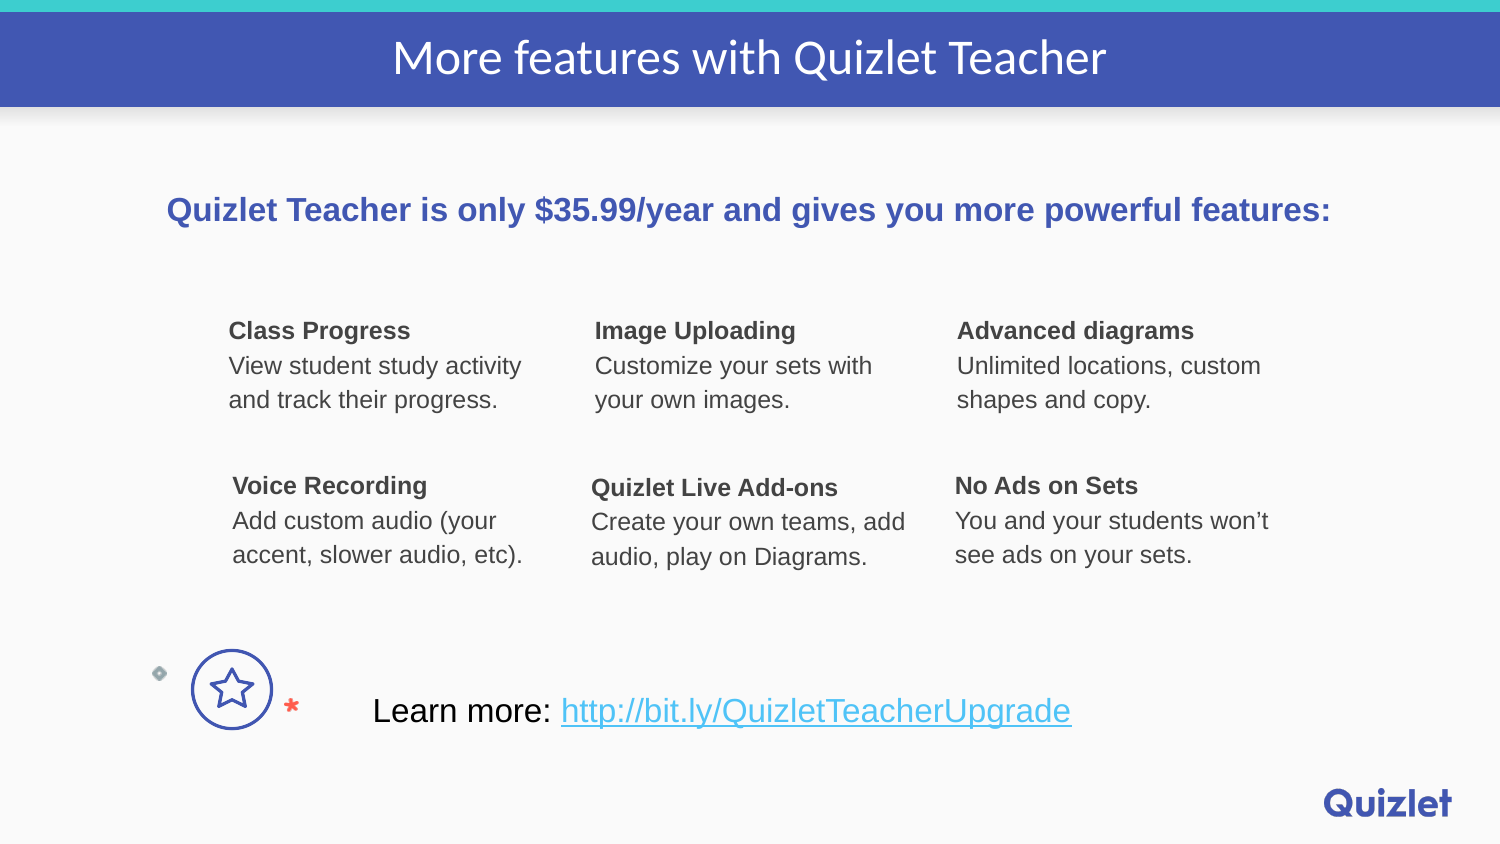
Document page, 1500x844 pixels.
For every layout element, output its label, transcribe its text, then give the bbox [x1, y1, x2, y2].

picture [1324, 788, 1452, 817]
title More features with Quizlet Teacher [0, 0, 1500, 110]
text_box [152, 666, 299, 713]
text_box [102, 254, 1306, 621]
text_box Learn more: http://bit.ly/QuizletTeacherUpgrade [357, 656, 1101, 809]
text_box Quizlet Teacher is only $35.99/year and gives you more powerful features: [0, 128, 1500, 282]
picture [185, 642, 279, 666]
picture [185, 713, 279, 736]
